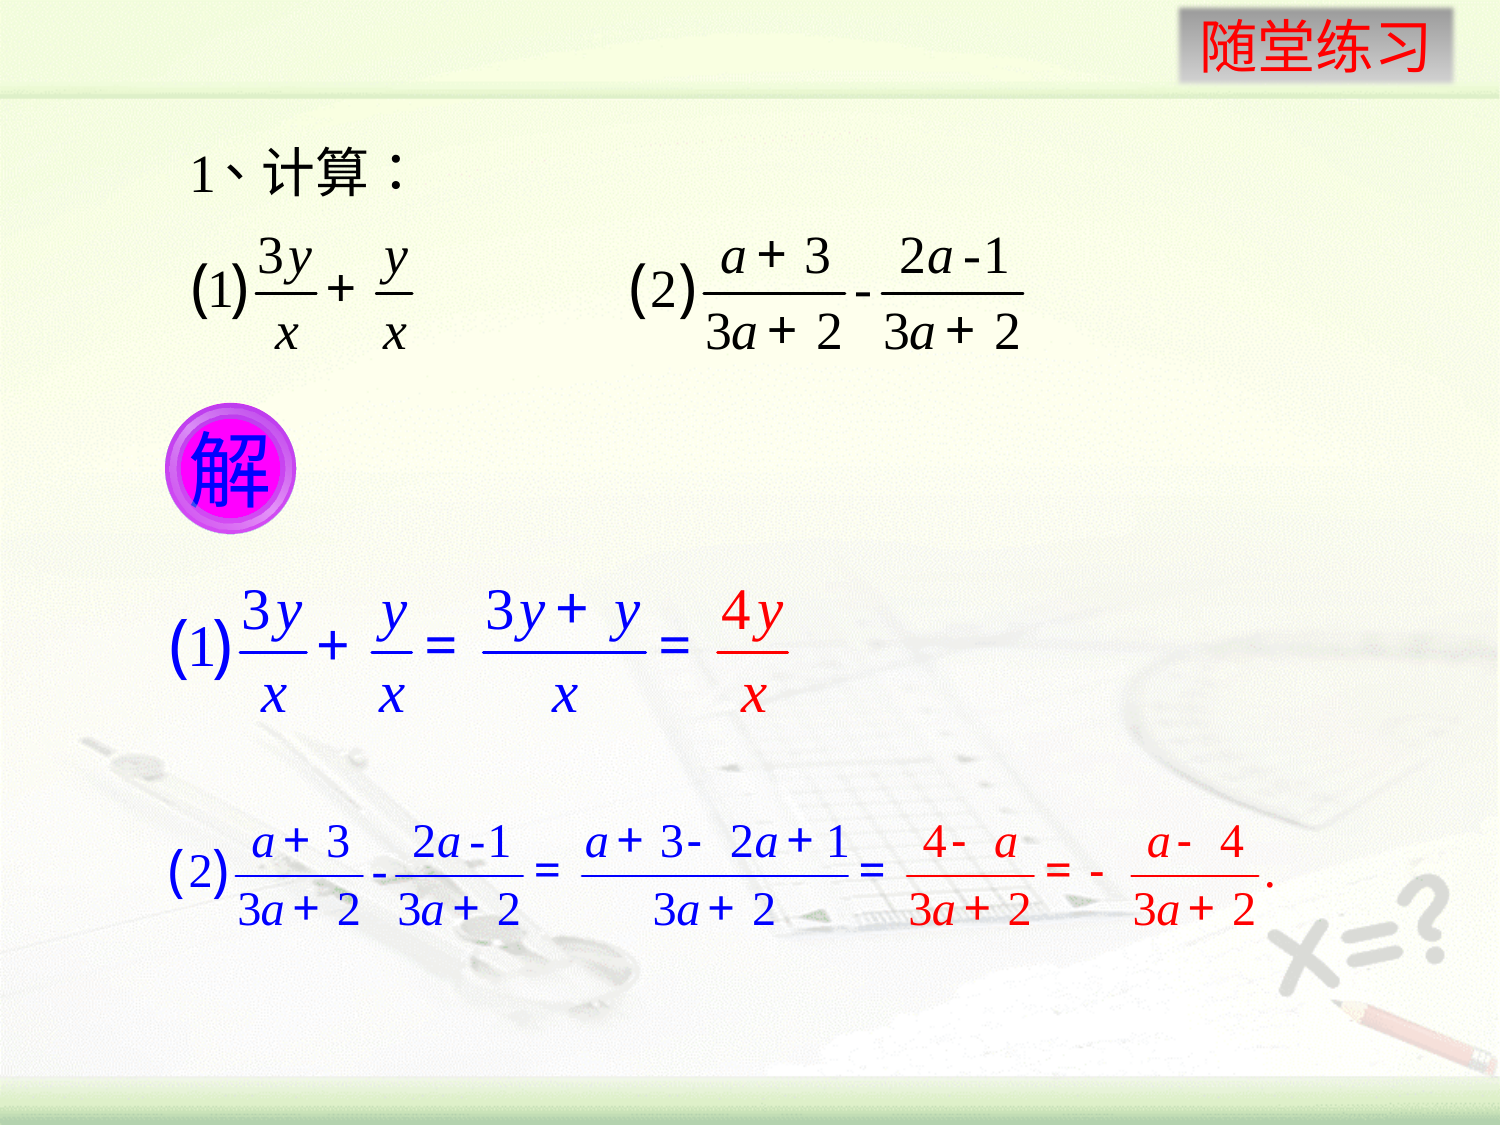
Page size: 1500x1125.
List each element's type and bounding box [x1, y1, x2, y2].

text_box [187, 139, 1035, 364]
text_box [165, 811, 1282, 941]
picture [0, 0, 1500, 1125]
text_box [165, 402, 297, 535]
text_box [165, 573, 800, 800]
